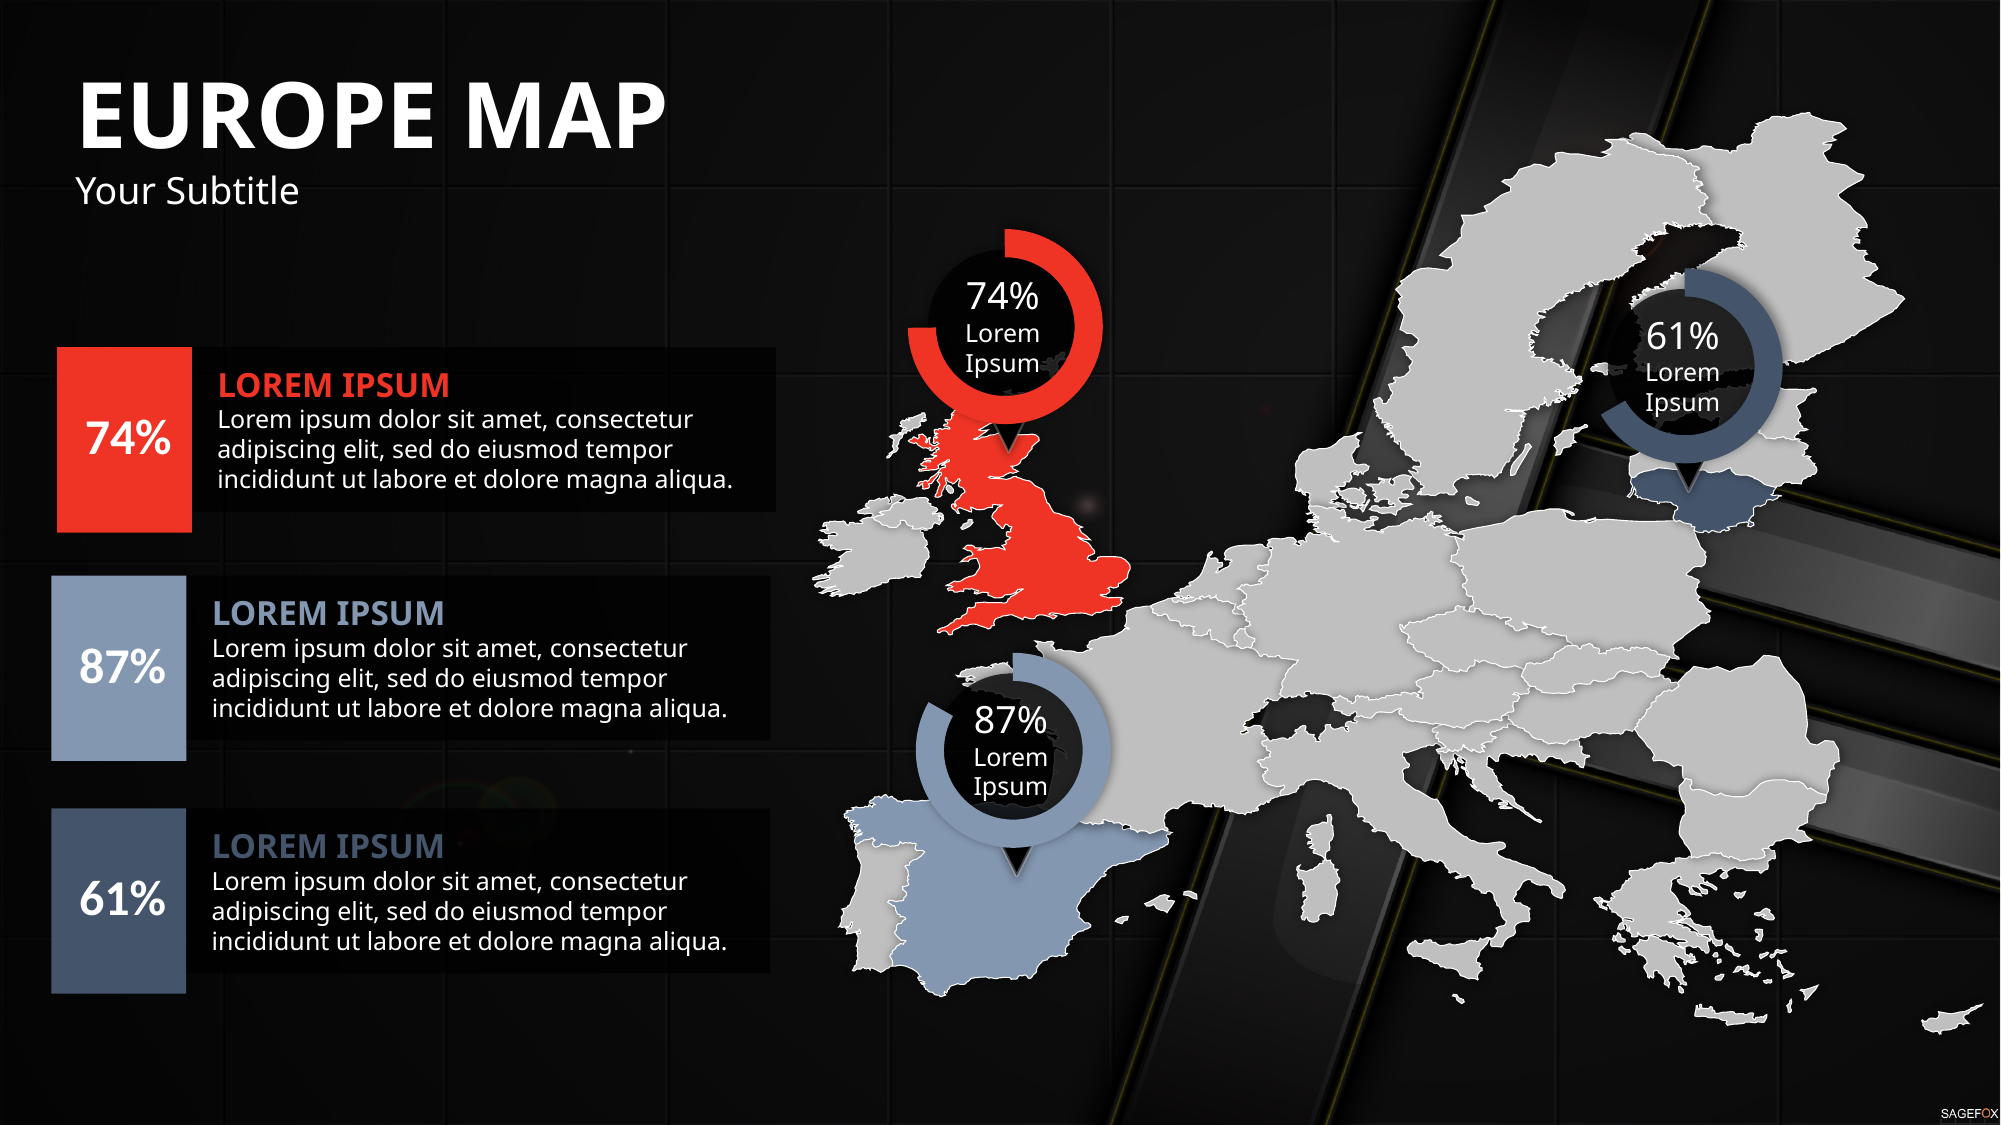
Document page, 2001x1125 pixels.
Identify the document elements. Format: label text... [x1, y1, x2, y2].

text_box [1295, 432, 1370, 512]
text_box [1786, 999, 1792, 1013]
text_box [1521, 643, 1670, 694]
text_box [1237, 505, 1459, 698]
text_box [1366, 474, 1414, 516]
text_box [1465, 496, 1480, 506]
text_box [873, 497, 944, 530]
text_box [1373, 139, 1713, 496]
text_box [1678, 986, 1684, 994]
text_box 87% Lorem Ipsum [950, 672, 1078, 811]
text_box [906, 228, 1104, 426]
text_box 74% Lorem Ipsum [927, 248, 1070, 387]
text_box [1144, 894, 1175, 913]
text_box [51, 808, 797, 994]
text_box [956, 662, 1007, 680]
text_box [1510, 443, 1532, 476]
text_box [1599, 267, 1784, 465]
text_box [1633, 132, 1662, 145]
text_box [1150, 599, 1235, 648]
text_box [812, 517, 930, 597]
text_box [1183, 890, 1197, 900]
text_box [1618, 946, 1631, 955]
text_box [1754, 908, 1775, 920]
text_box [1553, 424, 1588, 456]
text_box [1754, 929, 1763, 942]
text_box [1593, 857, 1769, 988]
text_box [960, 519, 974, 530]
text_box [1057, 606, 1281, 834]
text_box [1590, 363, 1600, 372]
text_box [1296, 814, 1340, 922]
text_box [1457, 734, 1590, 823]
text_box [1629, 456, 1659, 478]
text_box [1450, 508, 1711, 651]
text_box 61% Lorem Ipsum [1606, 288, 1749, 427]
text_box [844, 794, 1169, 997]
text_box [1800, 985, 1818, 1001]
text_box [1725, 943, 1741, 957]
text_box [1034, 640, 1055, 649]
text_box [1612, 932, 1626, 942]
text_box [1440, 759, 1459, 775]
text_box [1660, 272, 1678, 285]
text_box EUROPE MAP Your Subtitle [60, 49, 1036, 220]
text_box [1765, 387, 1817, 440]
text_box [886, 412, 927, 459]
text_box [1777, 959, 1794, 979]
text_box [1399, 605, 1553, 672]
text_box [1694, 1004, 1767, 1026]
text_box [57, 347, 803, 533]
text_box [1634, 655, 1840, 789]
text_box [1432, 728, 1502, 753]
text_box [1115, 916, 1129, 924]
text_box [838, 850, 909, 973]
text_box [1679, 778, 1827, 861]
text_box [1332, 670, 1527, 729]
text_box [998, 431, 1020, 453]
text_box [1512, 680, 1657, 745]
text_box [1171, 544, 1263, 604]
text_box [908, 416, 1131, 635]
text_box [1627, 477, 1782, 533]
text_box [1006, 855, 1028, 876]
text_box [1678, 471, 1699, 492]
text_box [1763, 979, 1772, 984]
text_box [1759, 952, 1769, 959]
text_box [51, 575, 797, 761]
text_box [1233, 628, 1255, 649]
text_box [914, 651, 1112, 849]
text_box [1714, 974, 1724, 981]
picture [0, 0, 2001, 1125]
text_box [1452, 994, 1465, 1004]
text_box [1688, 112, 1905, 364]
text_box [1921, 1004, 1983, 1035]
text_box [1773, 949, 1787, 956]
text_box [1734, 891, 1746, 899]
text_box [1733, 964, 1761, 977]
text_box [1708, 442, 1817, 488]
text_box [1257, 721, 1566, 980]
text_box [946, 485, 954, 494]
text_box [857, 497, 889, 515]
